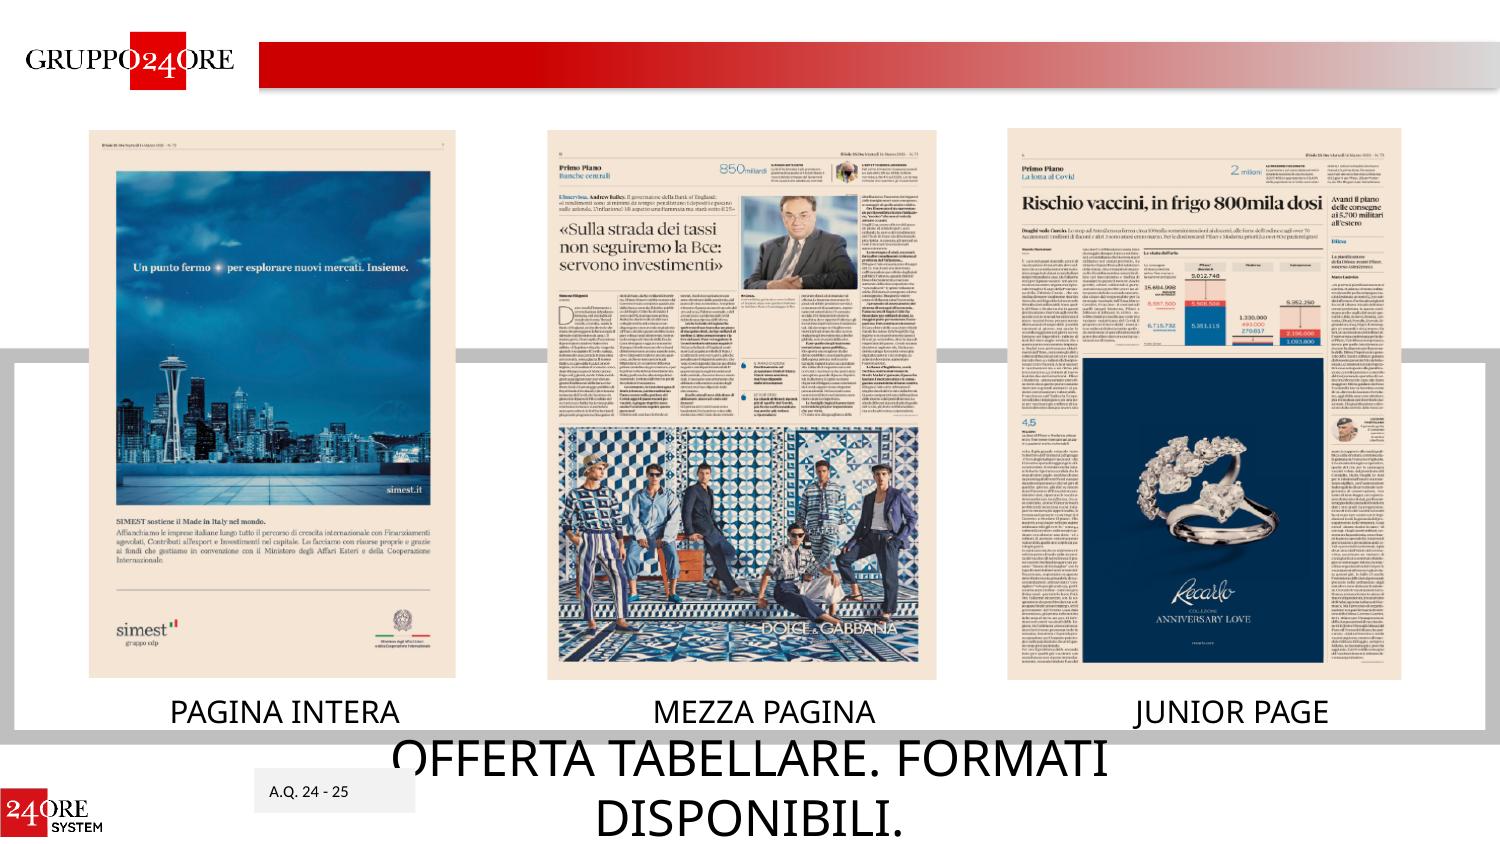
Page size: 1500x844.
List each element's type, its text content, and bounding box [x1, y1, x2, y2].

picture [88, 129, 456, 678]
text_box OFFERTA TABELLARE. FORMATI DISPONIBILI. [226, 743, 1274, 831]
text_box JUNIOR PAGE [1120, 688, 1391, 737]
text_box PAGINA INTERA [154, 686, 425, 737]
picture [1007, 127, 1402, 680]
text_box A.Q. 24 - 25 [254, 768, 416, 813]
text_box [0, 346, 1500, 747]
picture [0, 3, 259, 118]
text_box MEZZA PAGINA [637, 688, 908, 737]
picture [547, 129, 937, 680]
picture [0, 786, 104, 839]
text_box [263, 41, 1500, 88]
